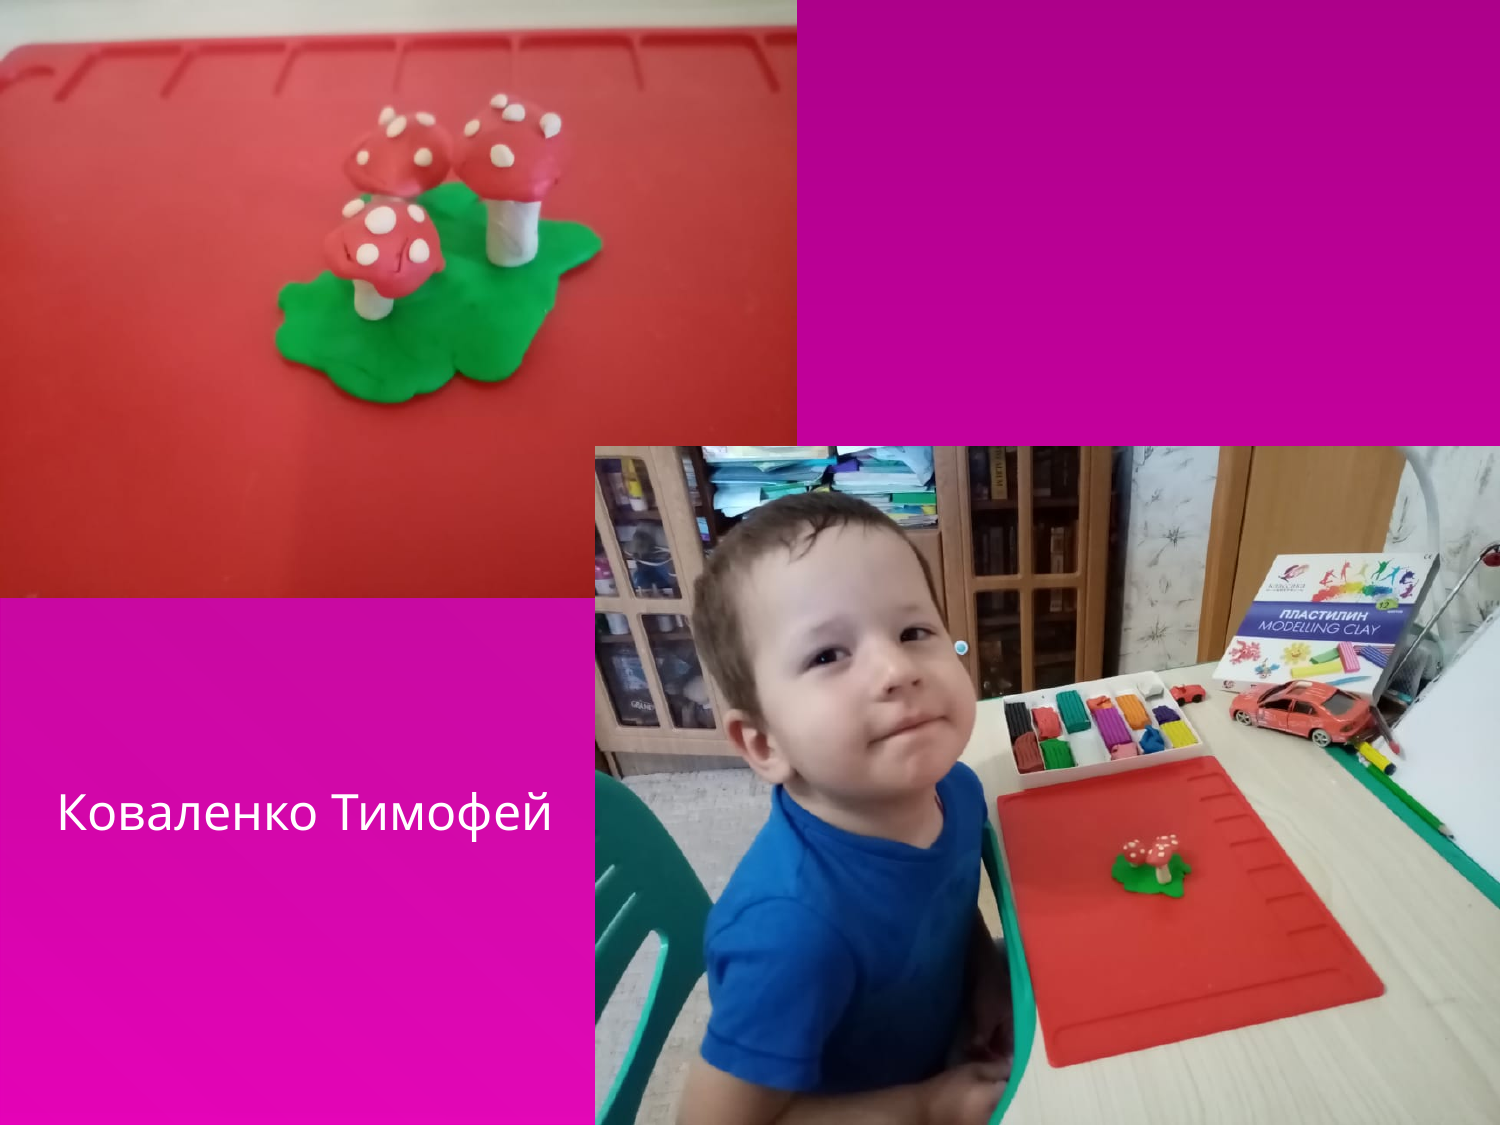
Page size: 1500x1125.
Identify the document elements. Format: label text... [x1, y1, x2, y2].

text_box Коваленко Тимофей [41, 773, 569, 849]
picture [0, 0, 1500, 1125]
